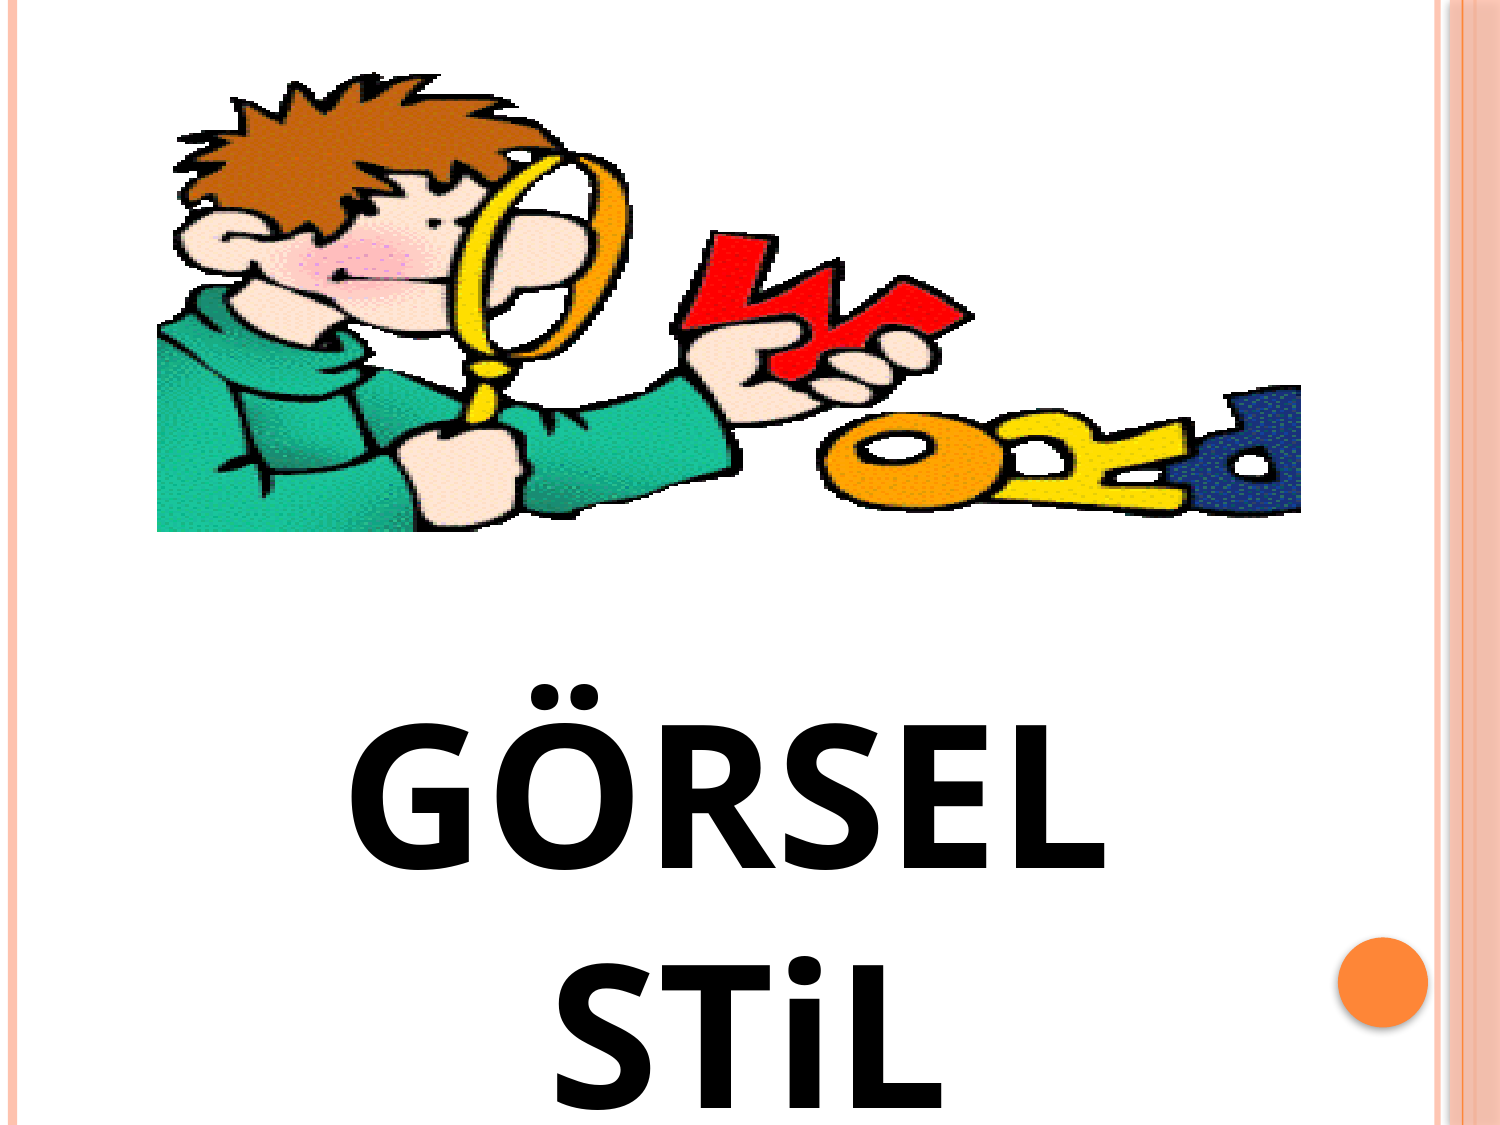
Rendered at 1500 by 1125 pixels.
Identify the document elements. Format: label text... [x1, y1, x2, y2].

picture [156, 69, 1302, 533]
list GÖRSEL STiL [152, 660, 1300, 1125]
